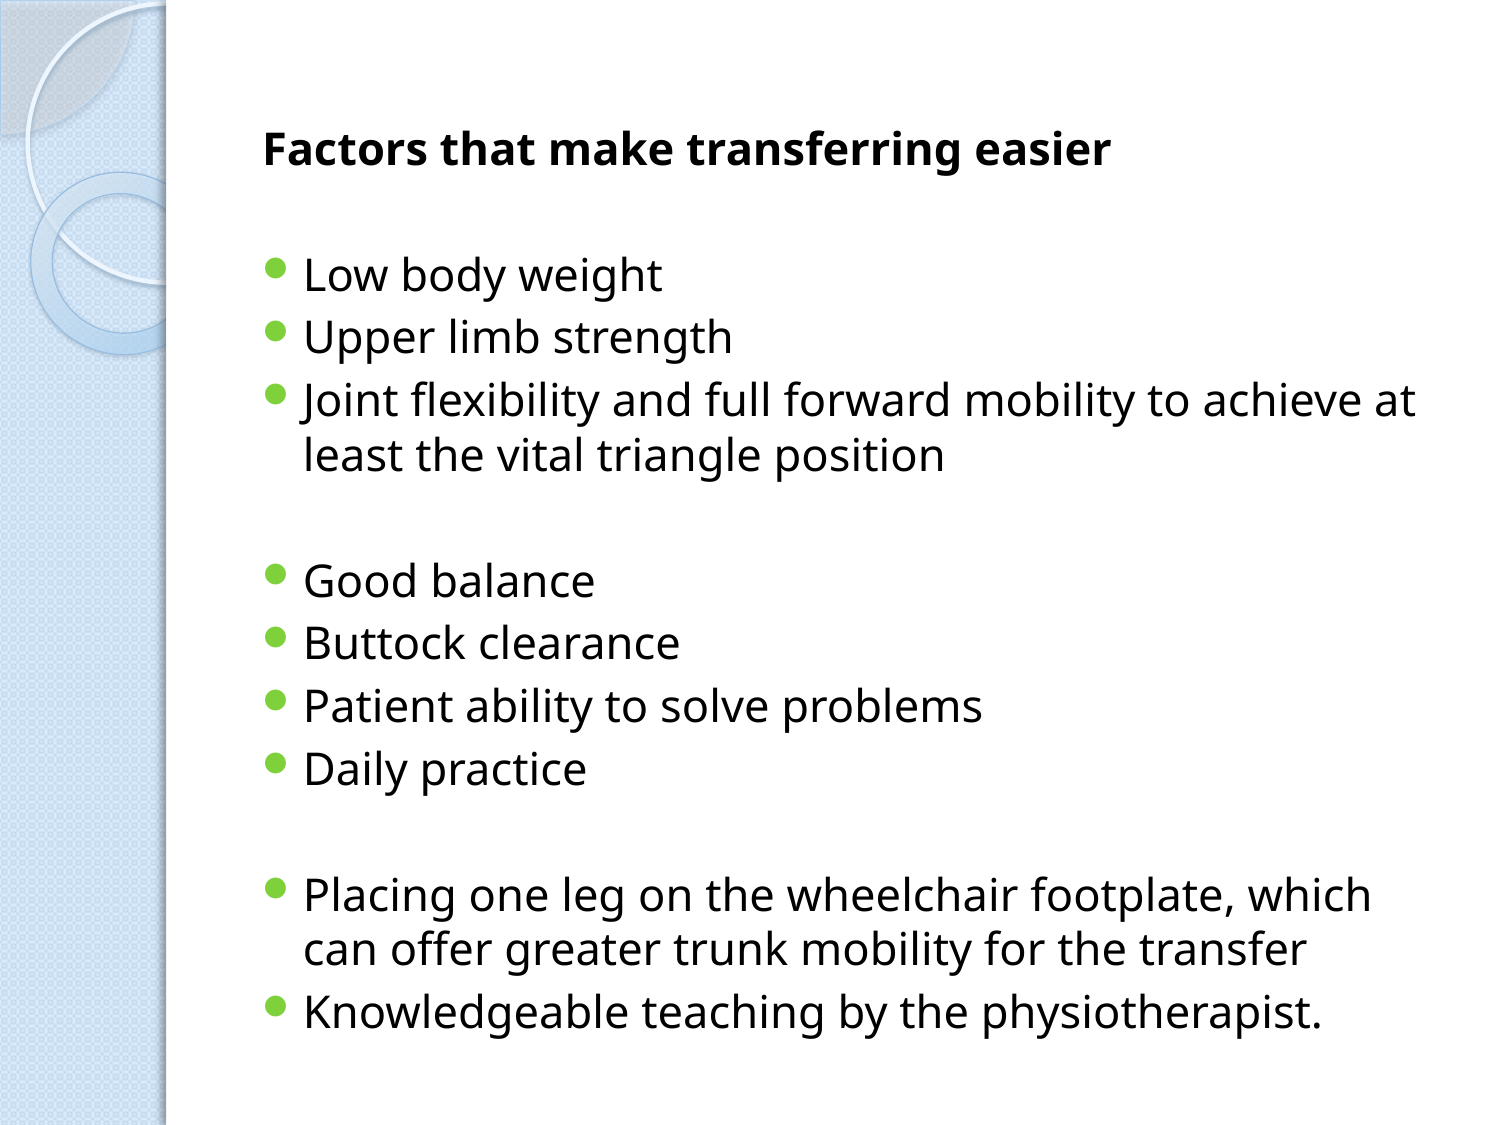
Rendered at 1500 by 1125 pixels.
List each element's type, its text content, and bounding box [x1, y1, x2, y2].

list Factors that make transferring easier Low body weight Upper limb strength Joint flexibility and full forward mobility to achieve at least the vital triangle position Good balance Buttock clearance Patient ability to solve problems Daily practice Placing one leg on the wheelchair footplate, which can offer greater trunk mobility for the transfer Knowledgeable teaching by the physiotherapist. [235, 112, 1466, 1050]
